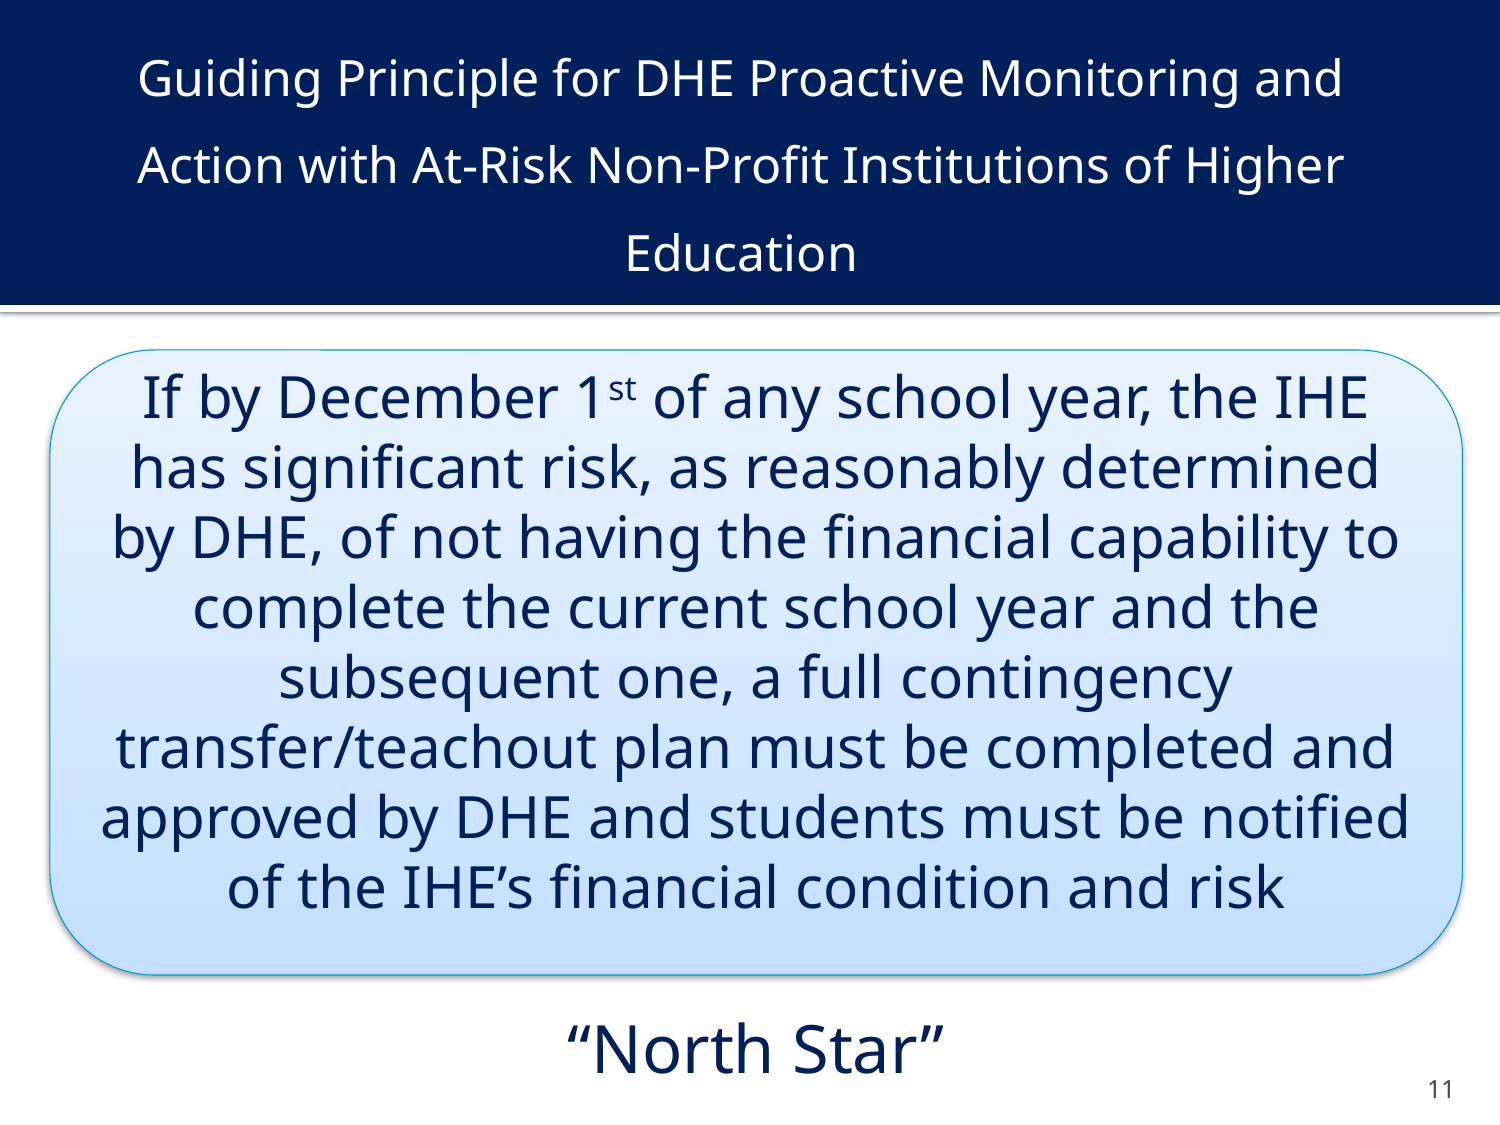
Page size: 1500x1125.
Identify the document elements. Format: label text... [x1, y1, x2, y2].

text_box If by December 1st of any school year, the IHE has significant risk, as reasonably determined by DHE, of not having the financial capability to complete the current school year and the subsequent one, a full contingency transfer/teachout plan must be completed and approved by DHE and students must be notified of the IHE’s financial condition and risk [49, 349, 1463, 976]
text_box “North Star” [431, 999, 1082, 1095]
title Guiding Principle for DHE Proactive Monitoring and Action with At-Risk Non-Profit Institutions of Higher Education [49, 49, 1426, 251]
